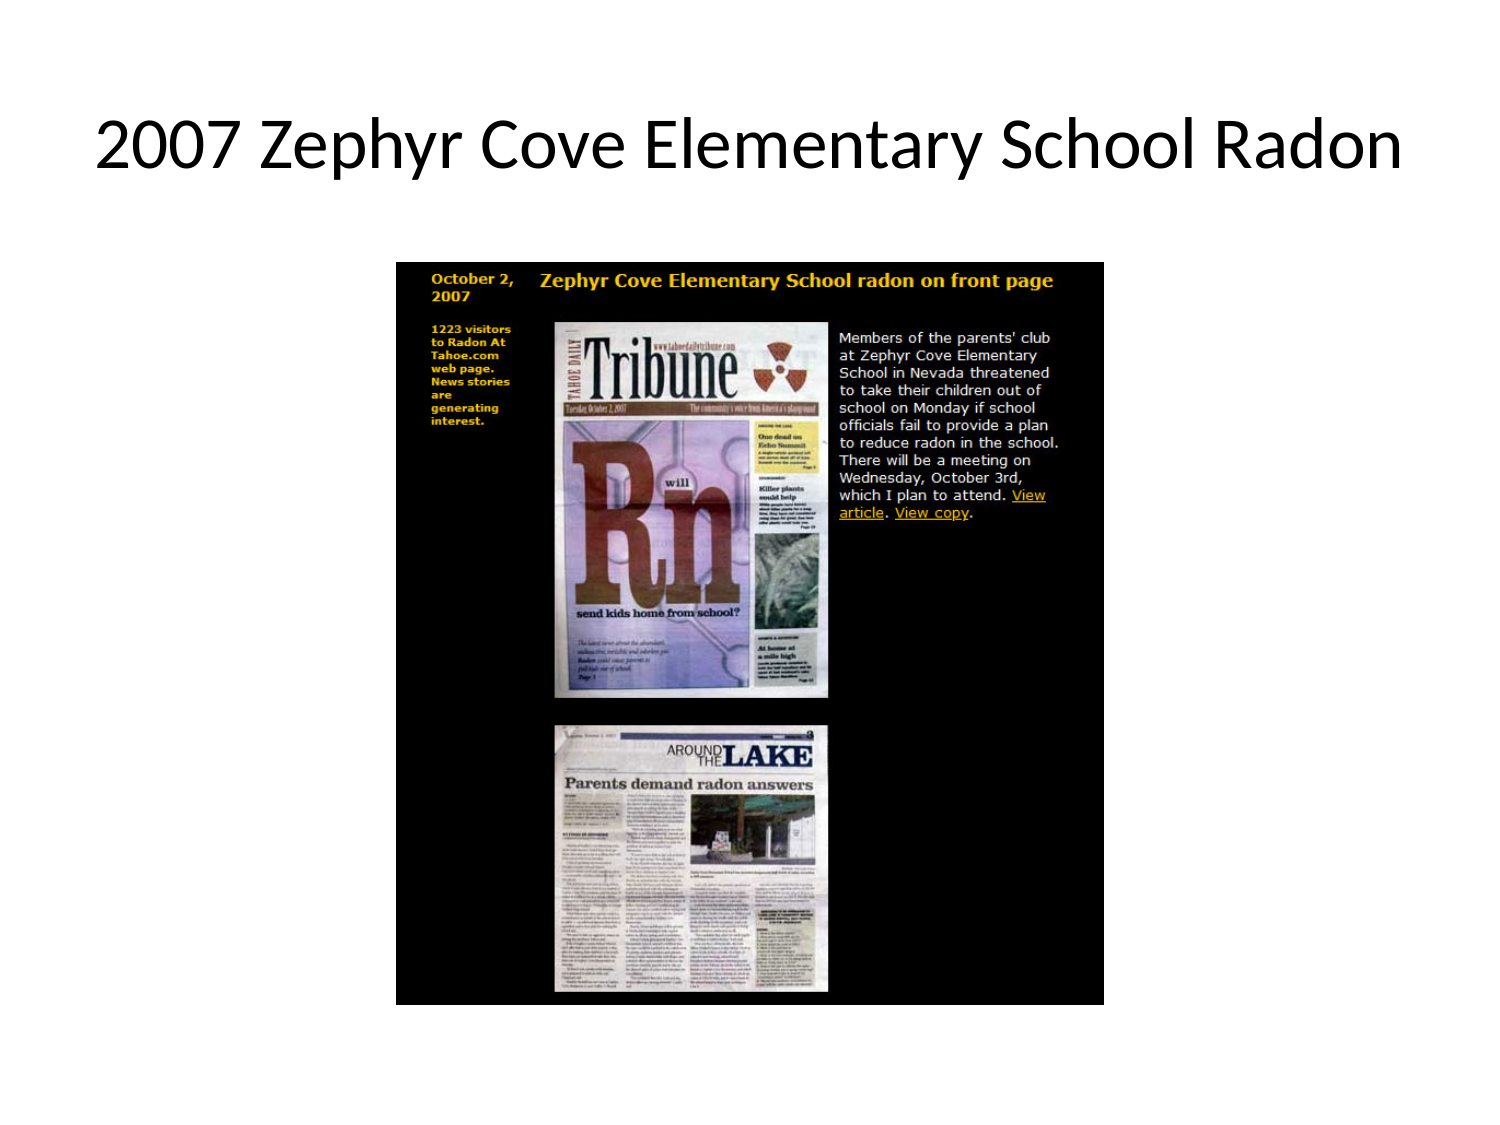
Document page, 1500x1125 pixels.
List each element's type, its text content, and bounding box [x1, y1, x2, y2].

title 2007 Zephyr Cove Elementary School Radon [75, 45, 1425, 233]
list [396, 262, 1104, 1006]
